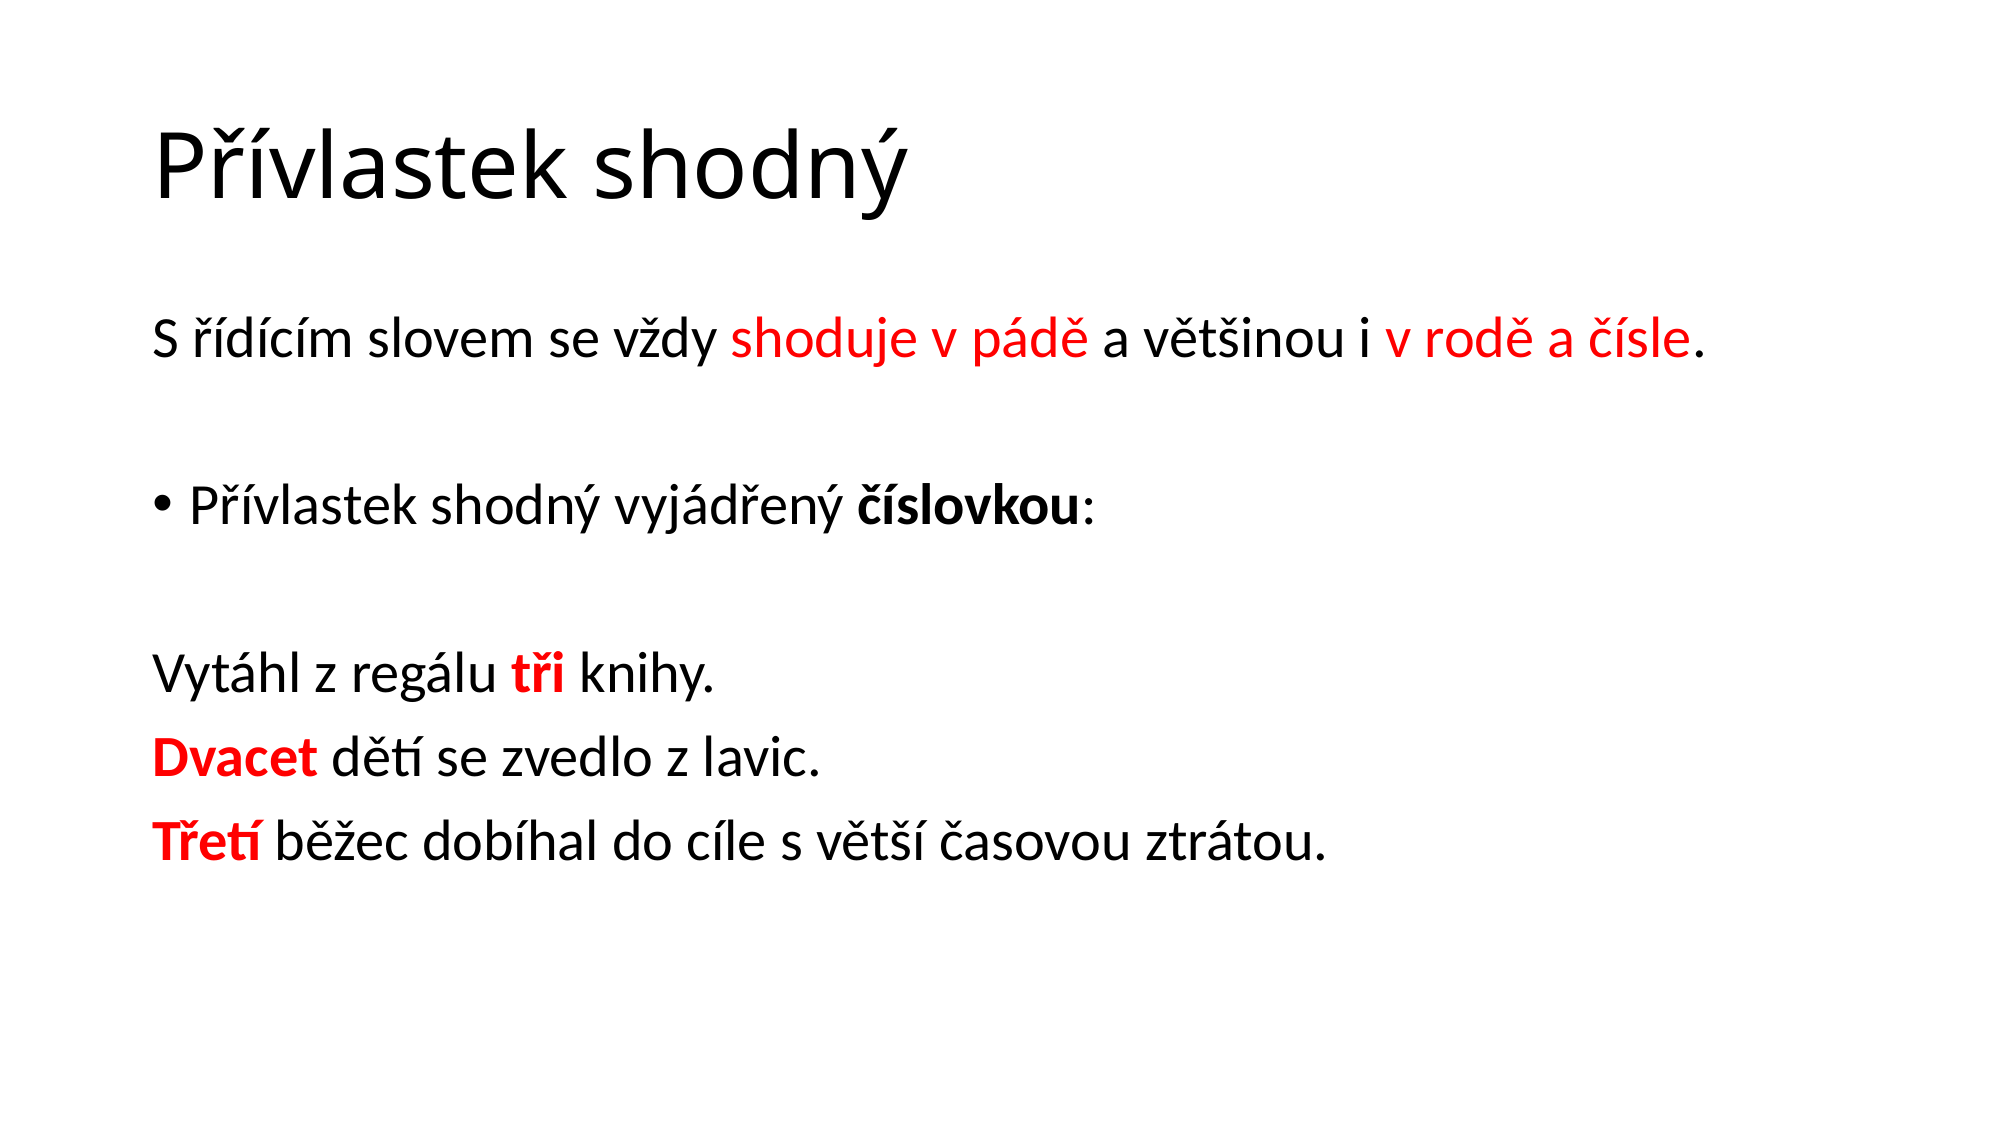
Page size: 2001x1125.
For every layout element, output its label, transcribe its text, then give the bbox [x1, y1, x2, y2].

title Přívlastek shodný [137, 59, 1863, 278]
list S řídícím slovem se vždy shoduje v pádě a většinou i v rodě a čísle. Přívlastek shodný vyjádřený číslovkou: Vytáhl z regálu tři knihy. Dvacet dětí se zvedlo z lavic. Třetí běžec dobíhal do cíle s větší časovou ztrátou. [137, 299, 1863, 1014]
